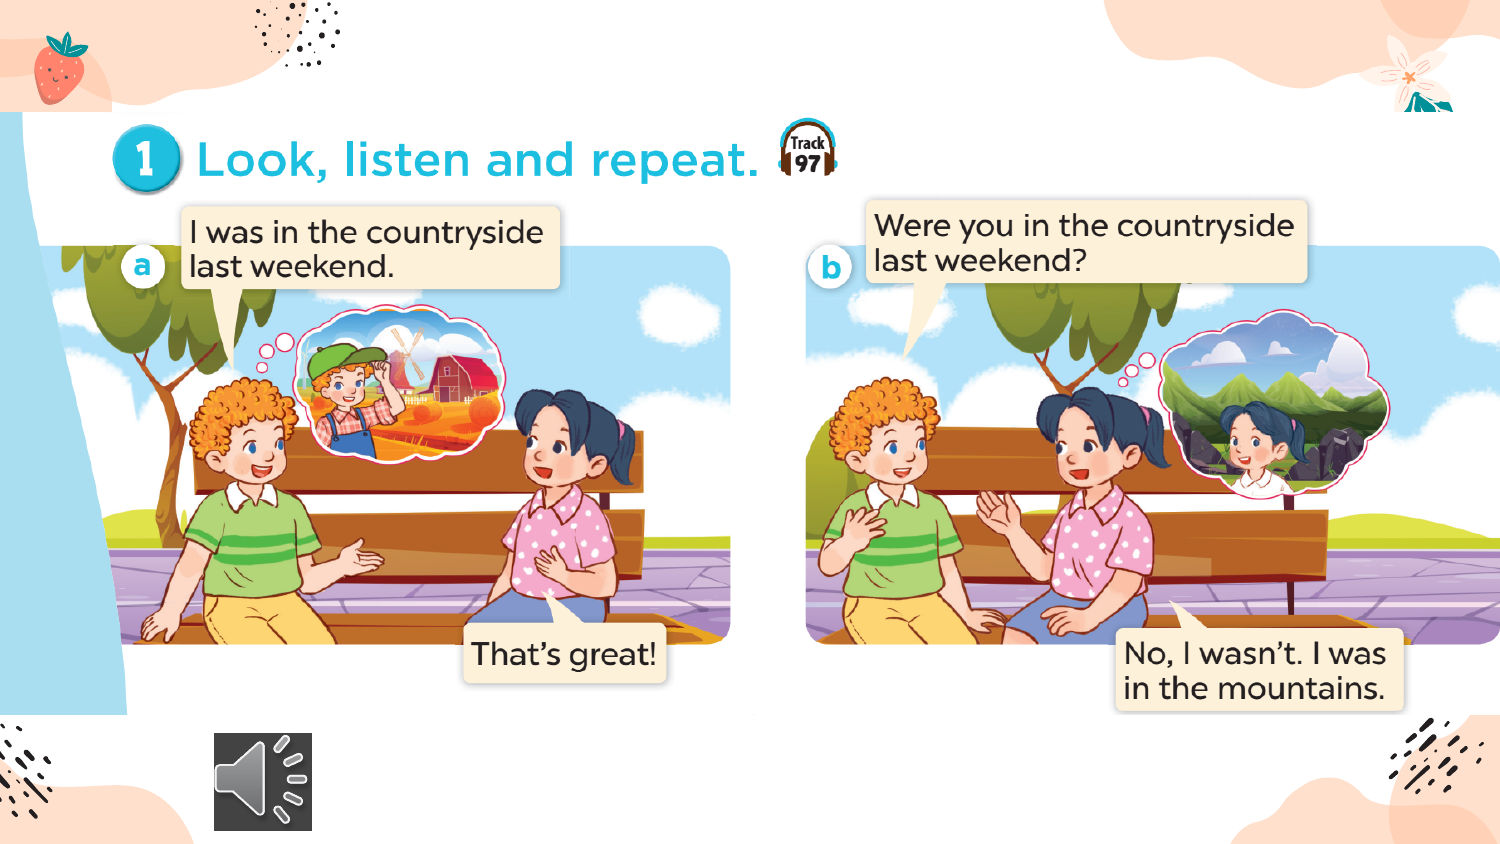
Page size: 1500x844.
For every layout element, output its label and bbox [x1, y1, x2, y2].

picture [0, 111, 1500, 716]
picture [213, 731, 314, 833]
